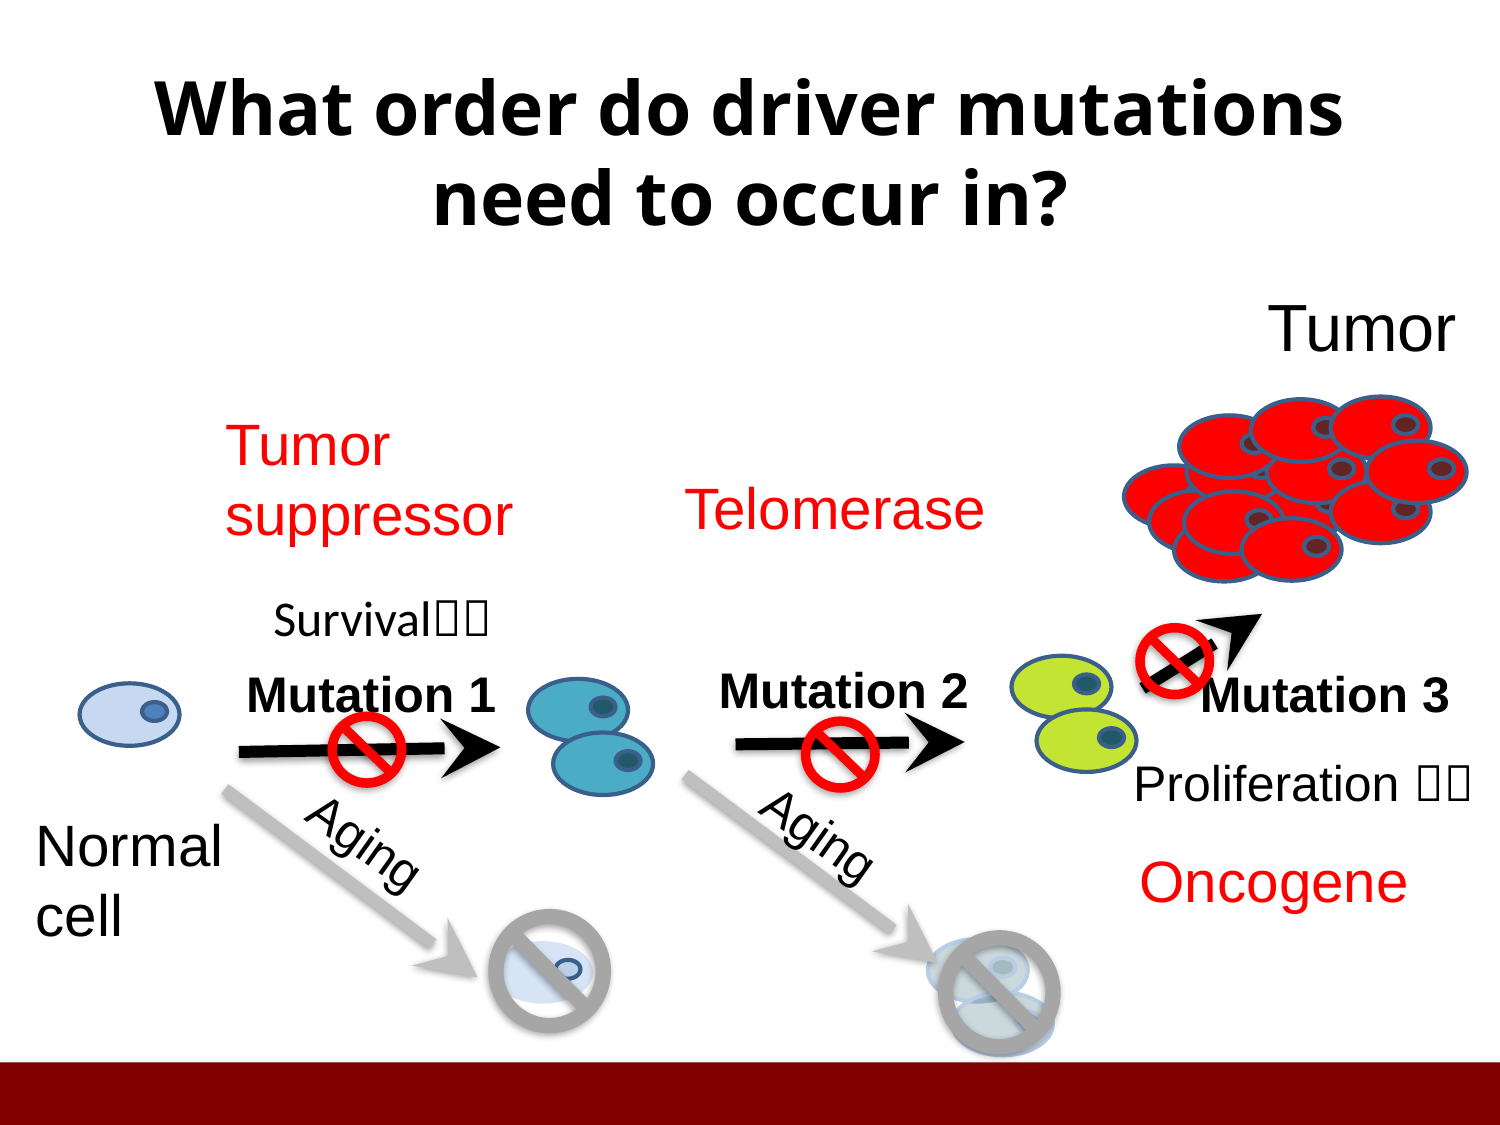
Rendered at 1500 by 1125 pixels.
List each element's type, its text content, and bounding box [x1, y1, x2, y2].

text_box Proliferation  [1118, 744, 1489, 820]
title What order do driver mutations need to occur in? [75, 56, 1425, 244]
text_box Telomerase [669, 463, 1001, 549]
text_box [1134, 622, 1458, 731]
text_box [1123, 396, 1467, 582]
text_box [238, 655, 504, 789]
text_box Tumor [1252, 277, 1473, 373]
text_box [1142, 613, 1263, 621]
text_box Oncogene [1125, 836, 1424, 922]
text_box Survival [258, 578, 507, 654]
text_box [488, 908, 612, 1034]
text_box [224, 788, 478, 978]
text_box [527, 678, 654, 796]
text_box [24, 683, 233, 958]
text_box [1011, 655, 1137, 773]
text_box Tumor suppressor [210, 399, 605, 555]
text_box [684, 774, 1061, 1056]
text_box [710, 651, 977, 793]
